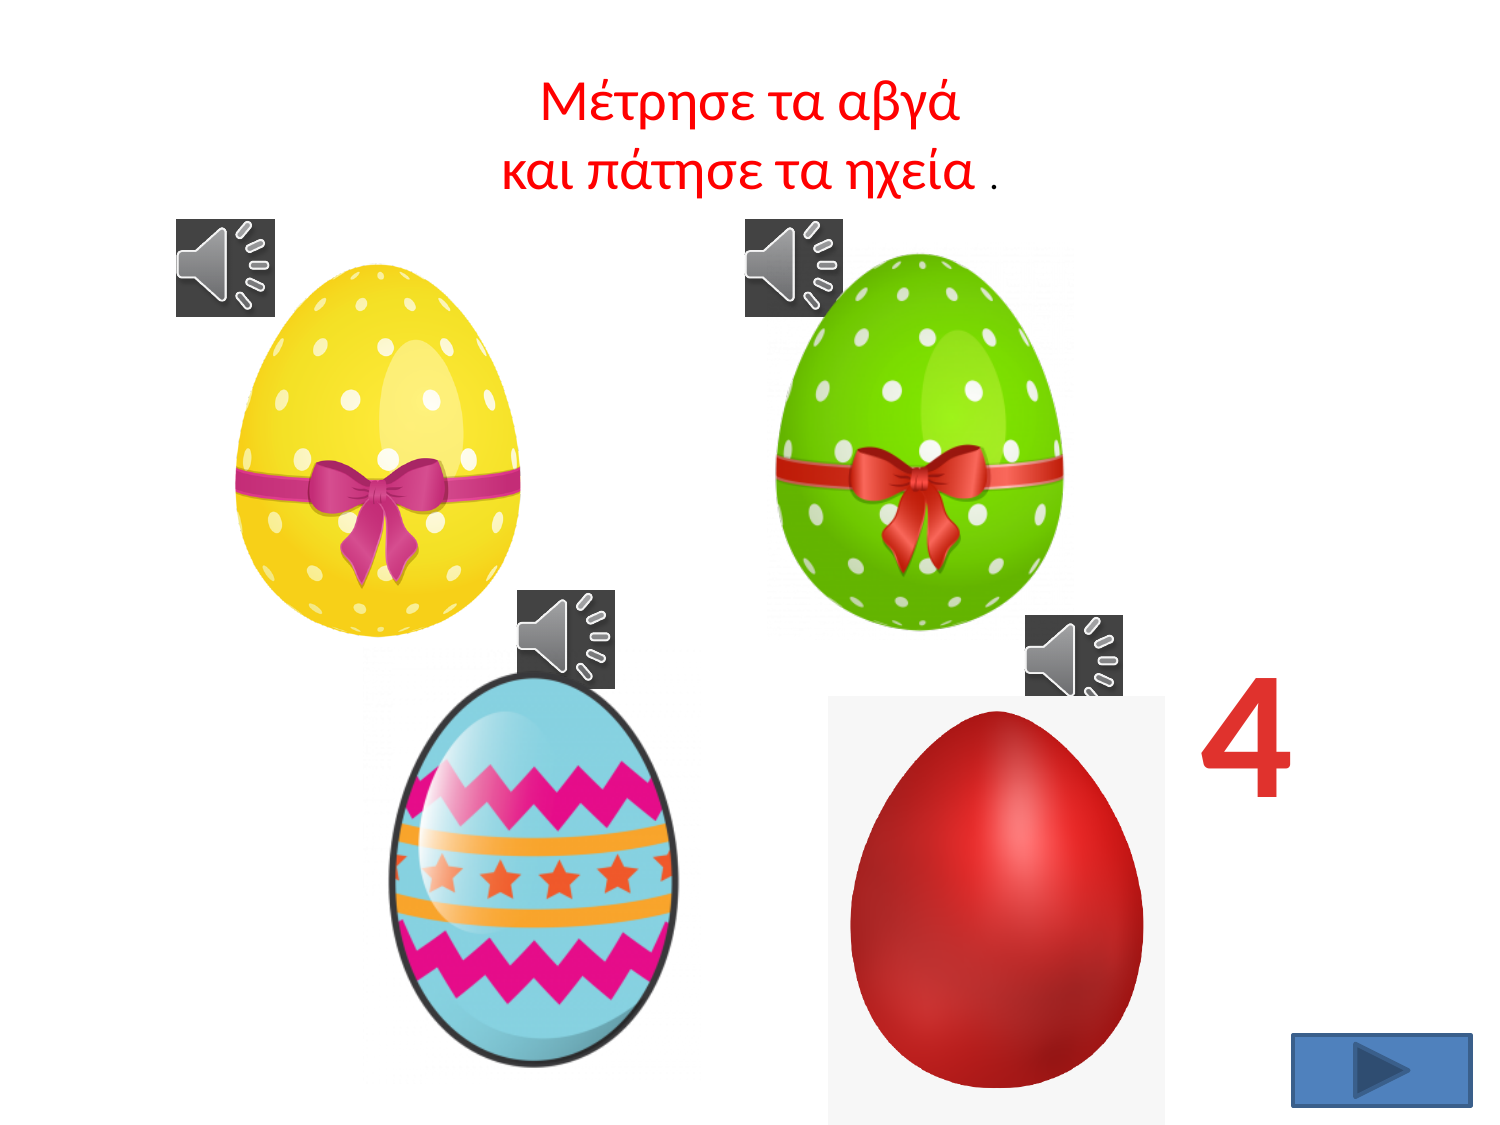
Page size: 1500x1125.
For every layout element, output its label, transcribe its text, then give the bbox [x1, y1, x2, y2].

picture [175, 217, 701, 1084]
picture [743, 217, 1165, 1125]
text_box [1291, 1033, 1473, 1108]
text_box Μέτρησε τα αβγά και πάτησε τα ηχεία . [413, 54, 1087, 209]
text_box 4 [1184, 606, 1309, 977]
